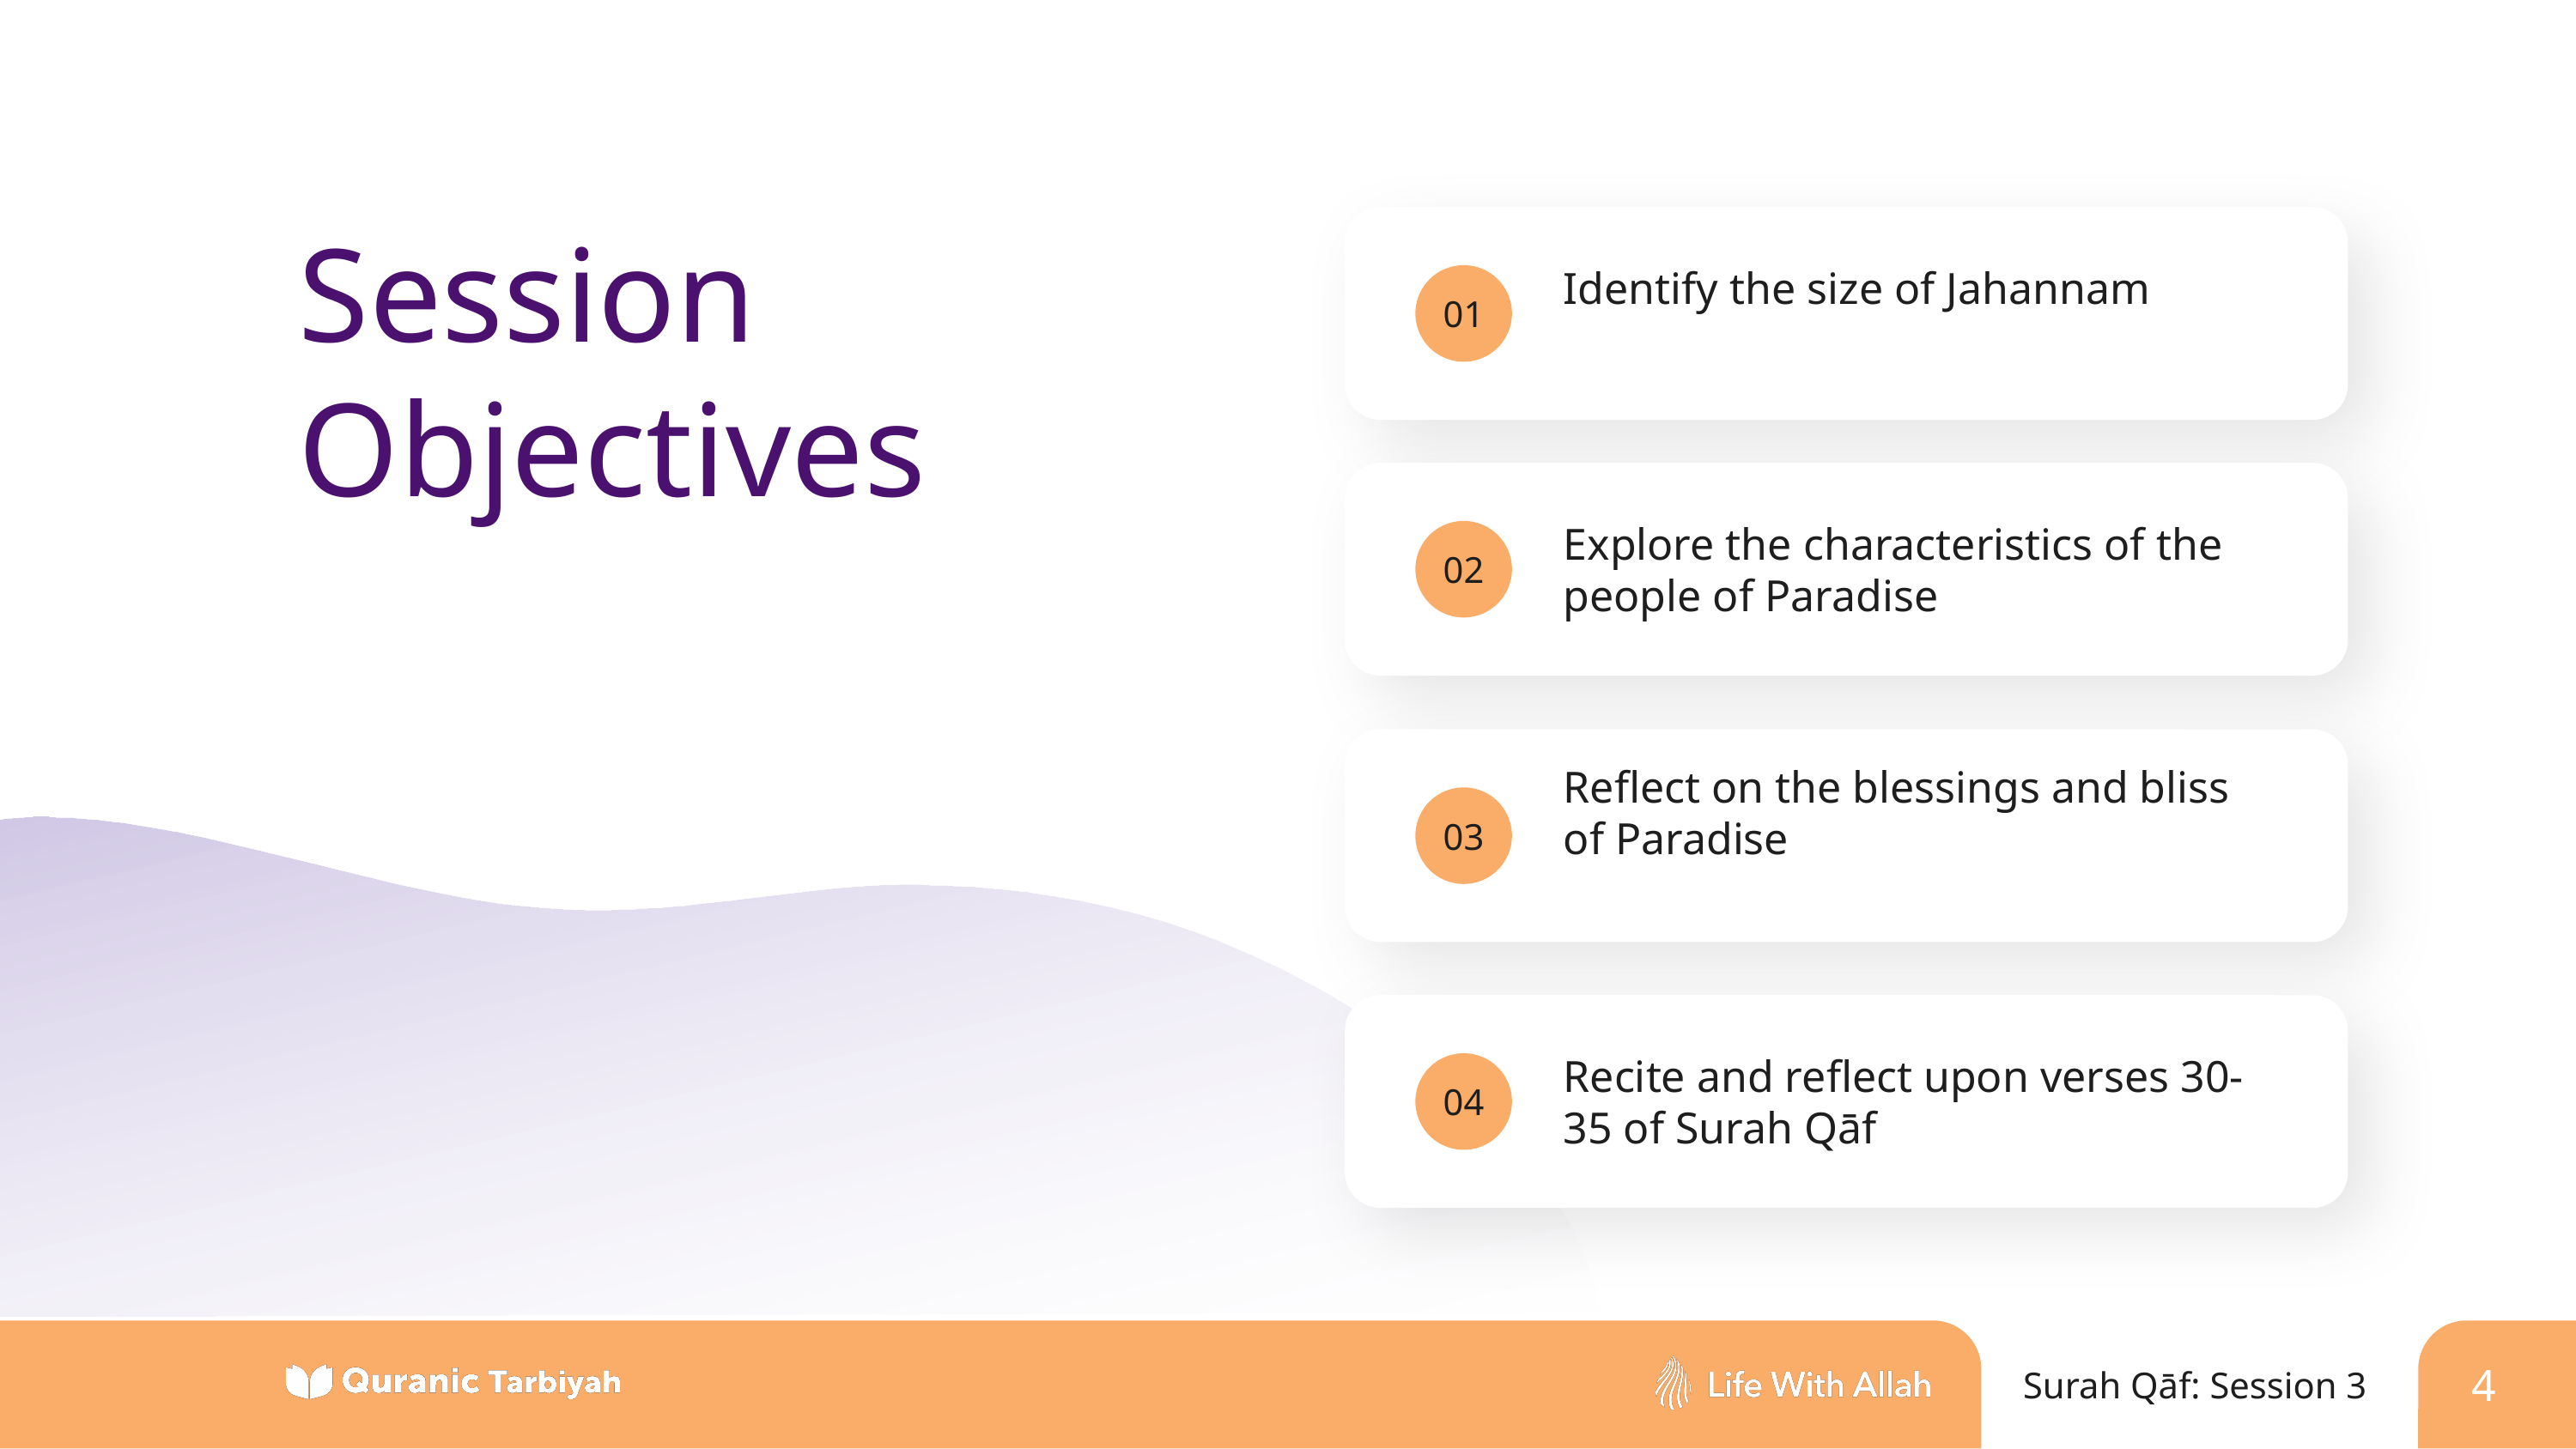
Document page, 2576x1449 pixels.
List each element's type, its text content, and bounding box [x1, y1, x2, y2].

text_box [1344, 462, 2348, 676]
picture [285, 1363, 620, 1400]
text_box [0, 816, 1600, 1317]
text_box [1344, 729, 2348, 943]
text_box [1344, 206, 2348, 421]
picture [1656, 1355, 1930, 1410]
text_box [1344, 994, 2348, 1209]
text_box Session Objectives [286, 207, 1346, 530]
